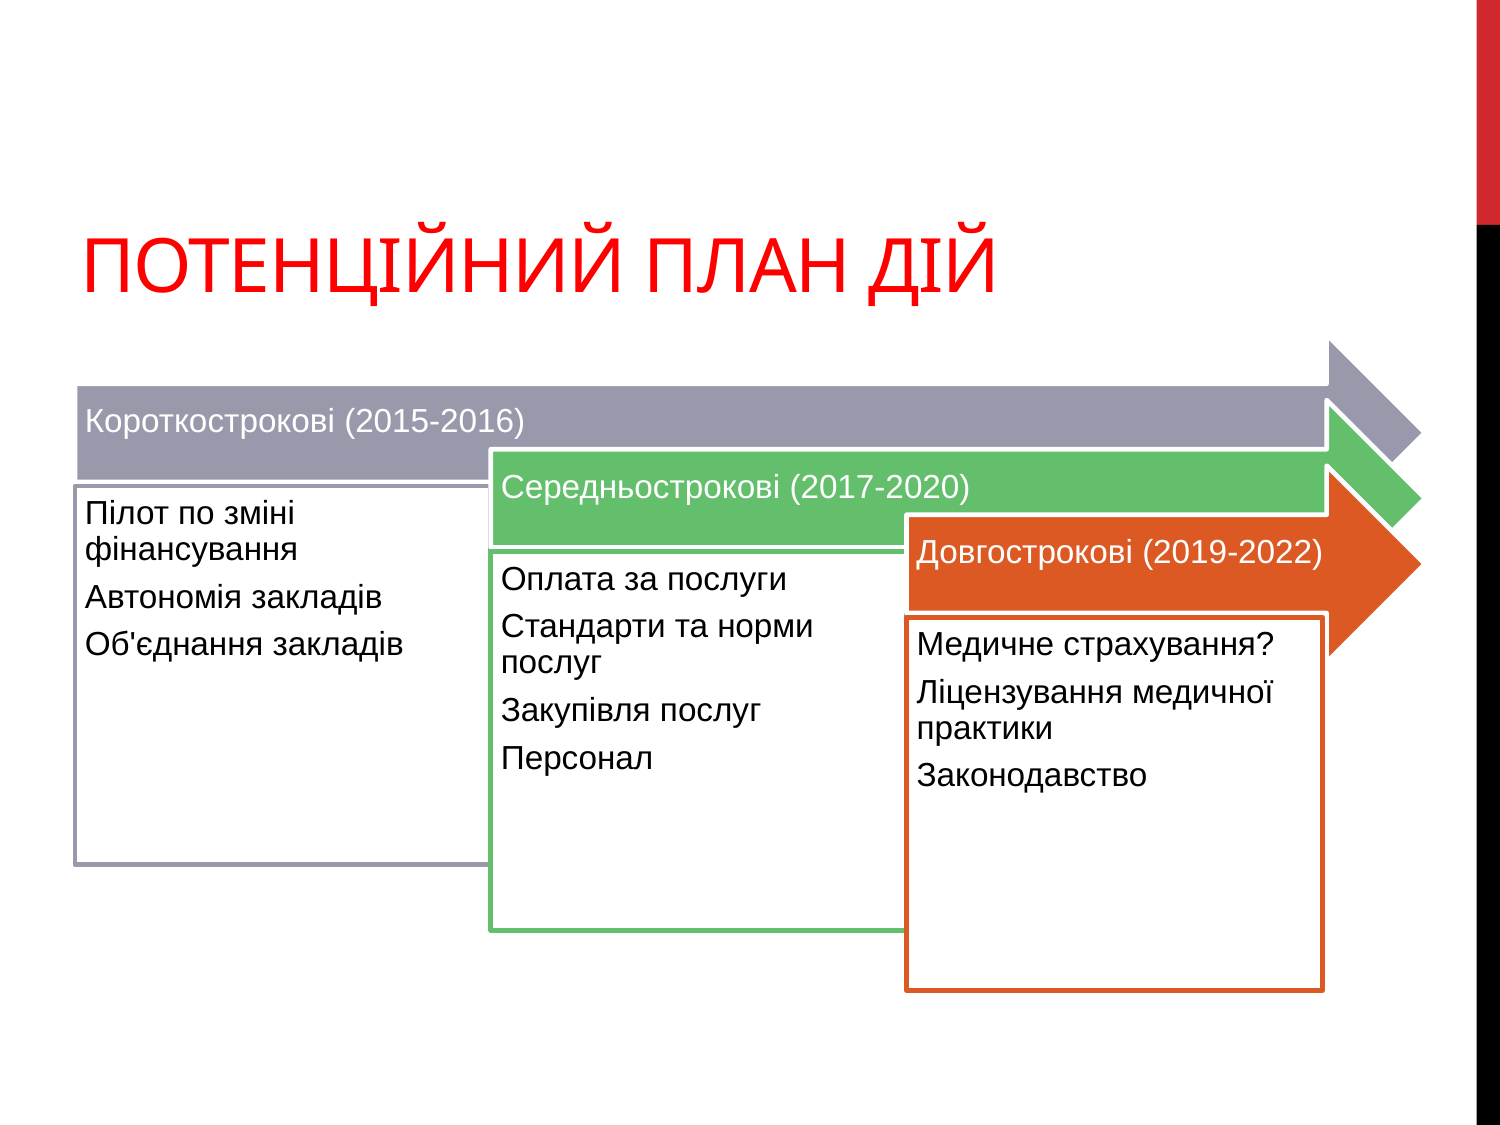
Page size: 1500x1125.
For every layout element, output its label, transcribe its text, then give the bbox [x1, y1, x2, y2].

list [74, 261, 1426, 1063]
title Потенційний план дій [64, 90, 1248, 315]
